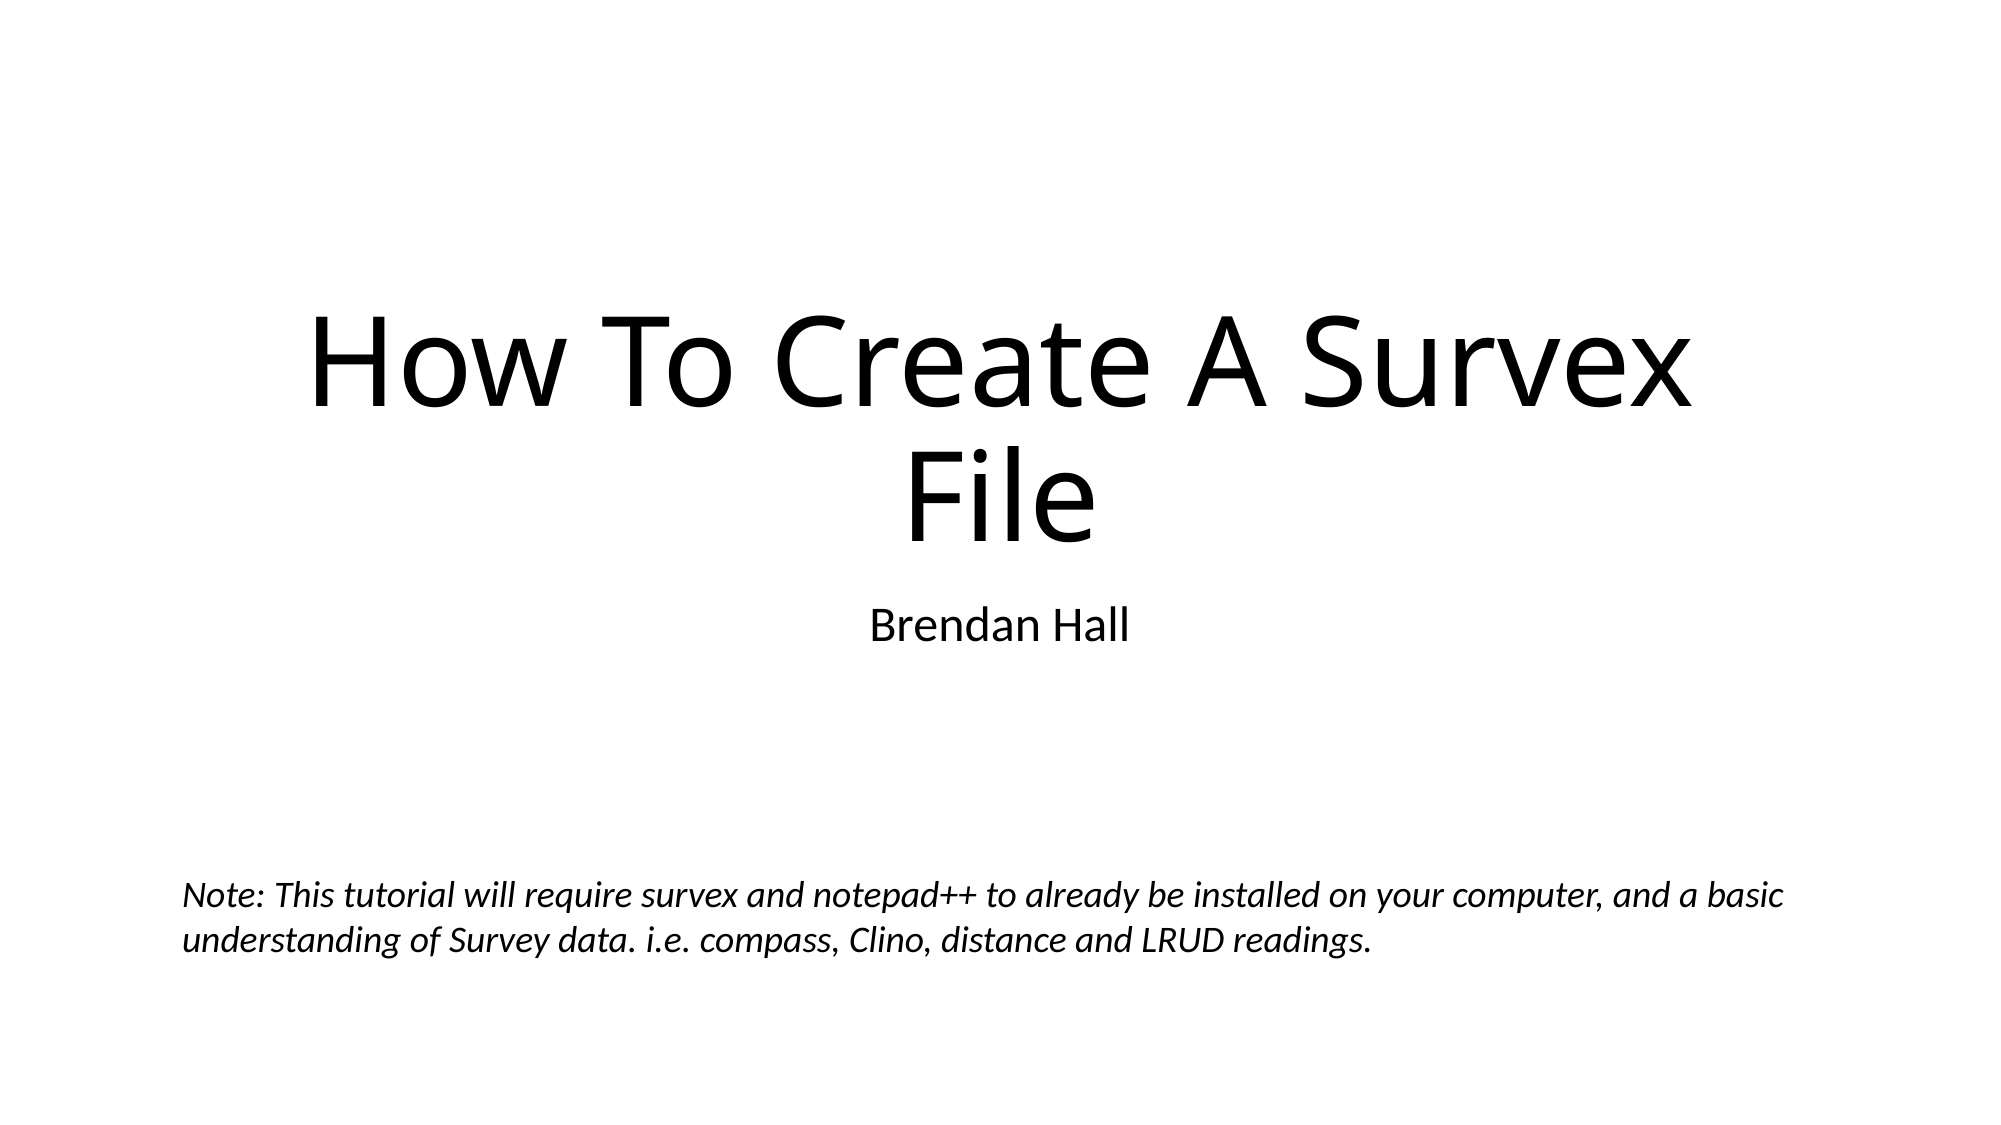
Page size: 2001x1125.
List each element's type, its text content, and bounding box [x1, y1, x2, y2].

subtitle Brendan Hall [249, 590, 1750, 862]
text_box Note: This tutorial will require survex and notepad++ to already be installed on your computer, and a basic understanding of Survey data. i.e. compass, Clino, distance and LRUD readings. [167, 862, 1809, 968]
title How To Create A Survex File [249, 184, 1750, 576]
